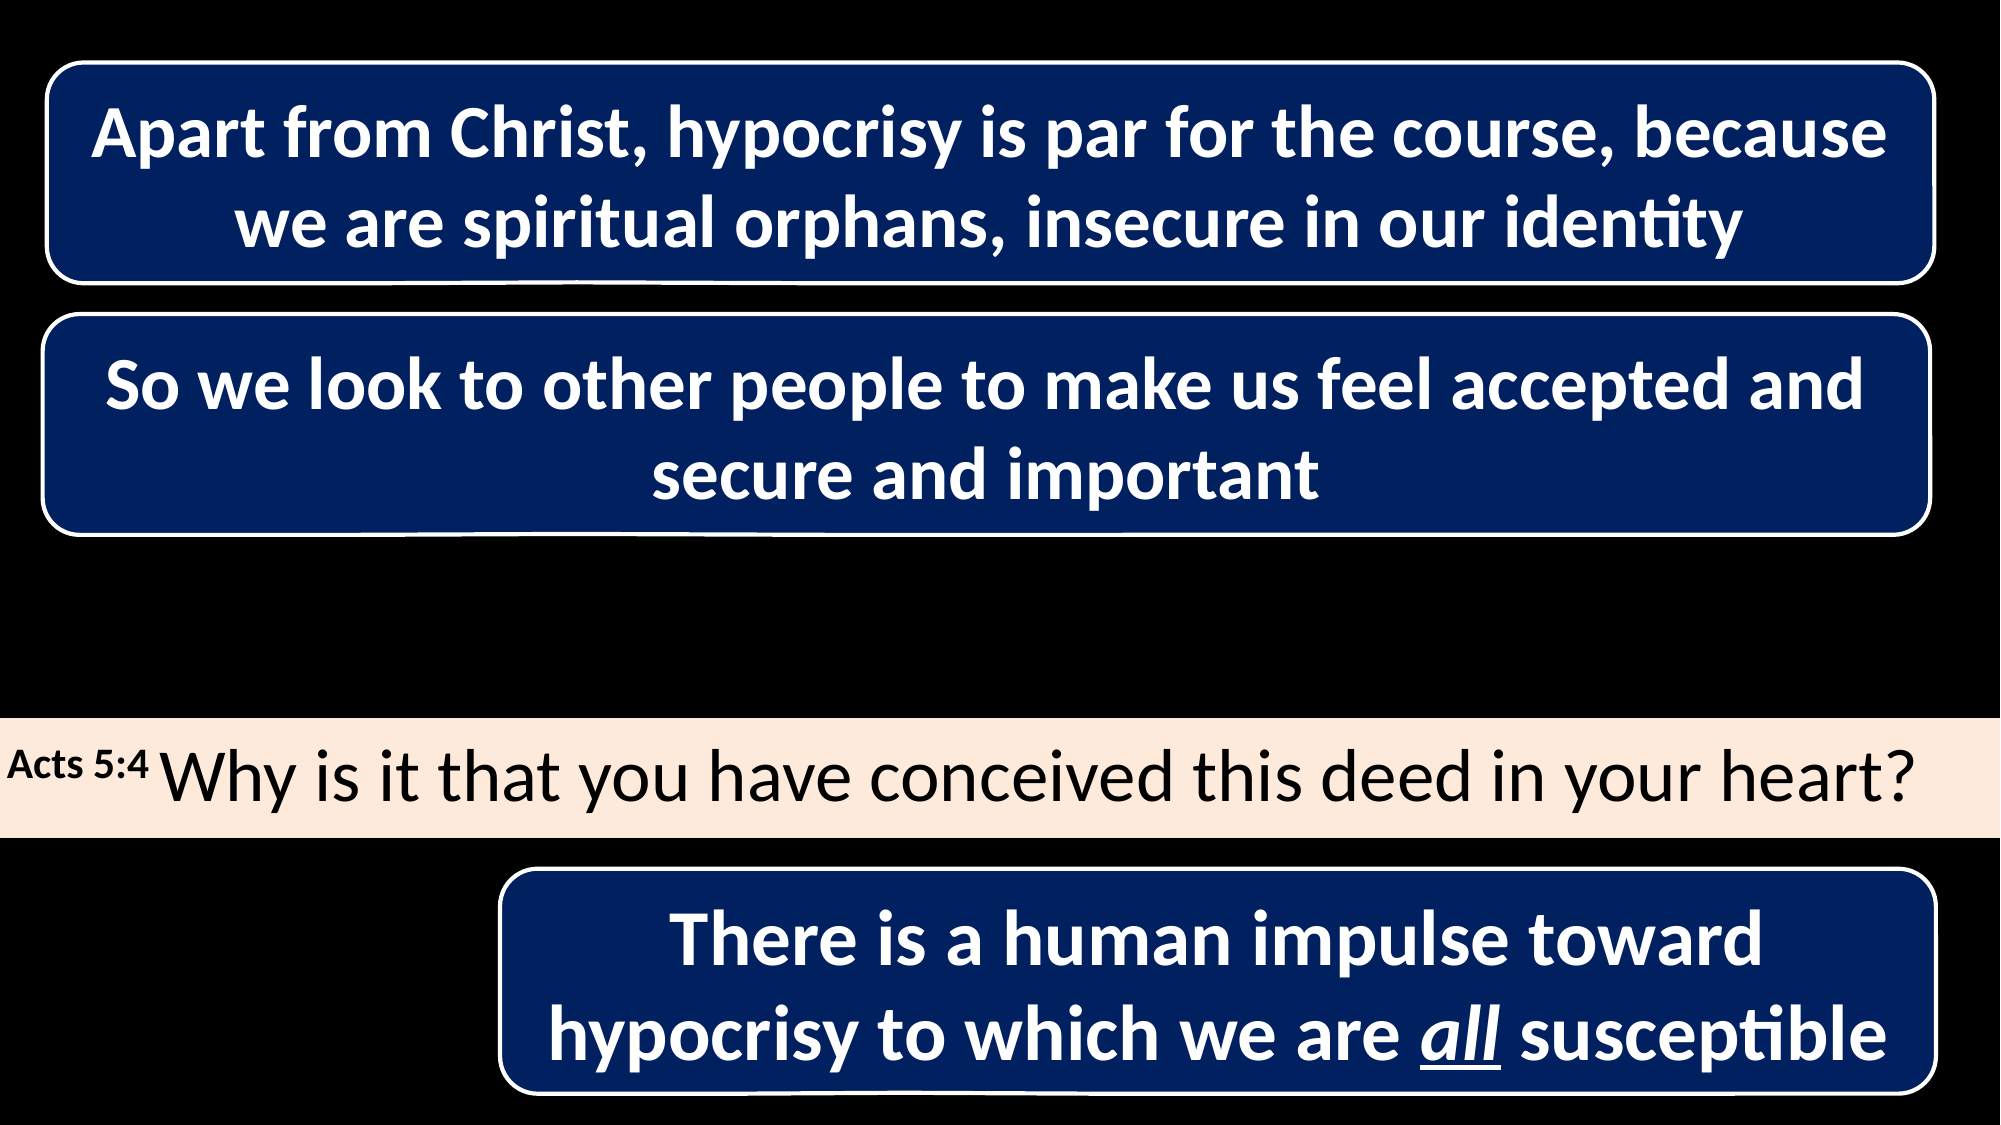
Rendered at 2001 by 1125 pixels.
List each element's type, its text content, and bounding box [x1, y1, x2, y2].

text_box There is a human impulse toward hypocrisy to which we are all susceptible [497, 866, 1939, 1096]
text_box Acts 5:4 Why is it that you have conceived this deed in your heart? [0, 718, 2000, 838]
text_box So we look to other people to make us feel accepted and secure and important [40, 311, 1933, 537]
text_box Apart from Christ, hypocrisy is par for the course, because we are spiritual orphans, insecure in our identity [44, 60, 1937, 286]
